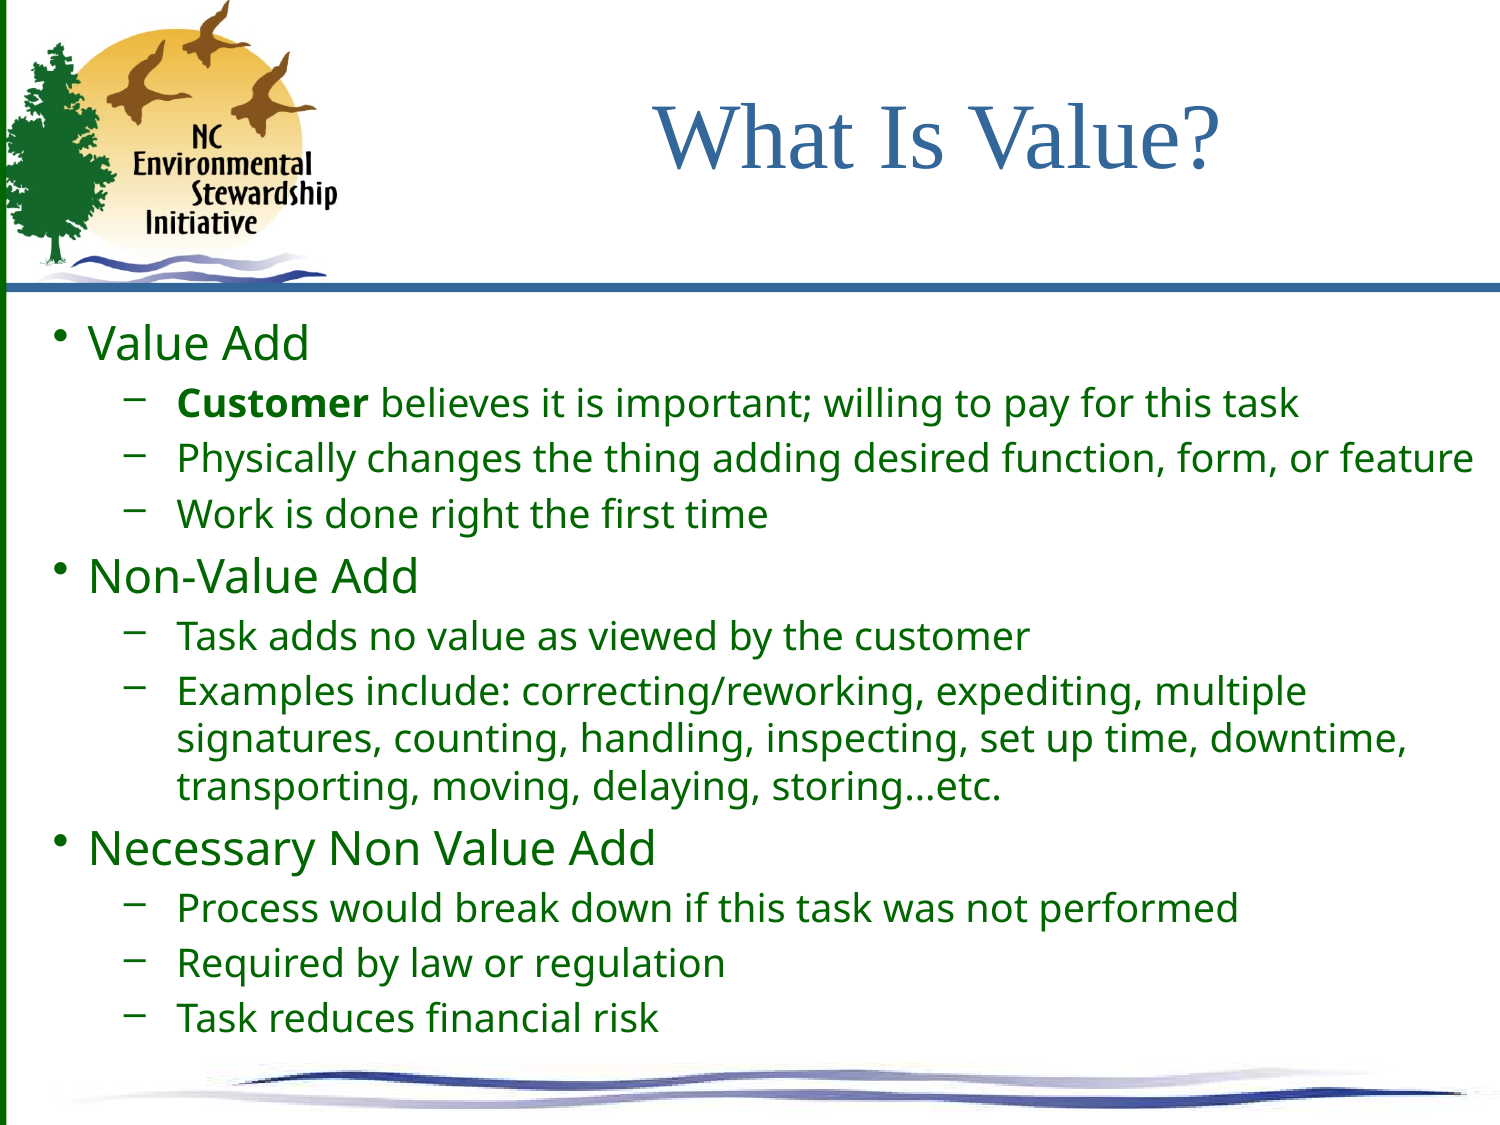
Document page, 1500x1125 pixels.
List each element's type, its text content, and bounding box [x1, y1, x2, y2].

picture [7, 1063, 1500, 1125]
list Value Add Customer believes it is important; willing to pay for this task Physically changes the thing adding desired function, form, or feature Work is done right the first time Non-Value Add Task adds no value as viewed by the customer Examples include: correcting/reworking, expediting, multiple signatures, counting, handling, inspecting, set up time, downtime, transporting, moving, delaying, storing…etc. Necessary Non Value Add Process would break down if this task was not performed Required by law or regulation Task reduces financial risk [37, 305, 1497, 1063]
title What Is Value? [375, 0, 1500, 263]
picture [7, 0, 338, 282]
